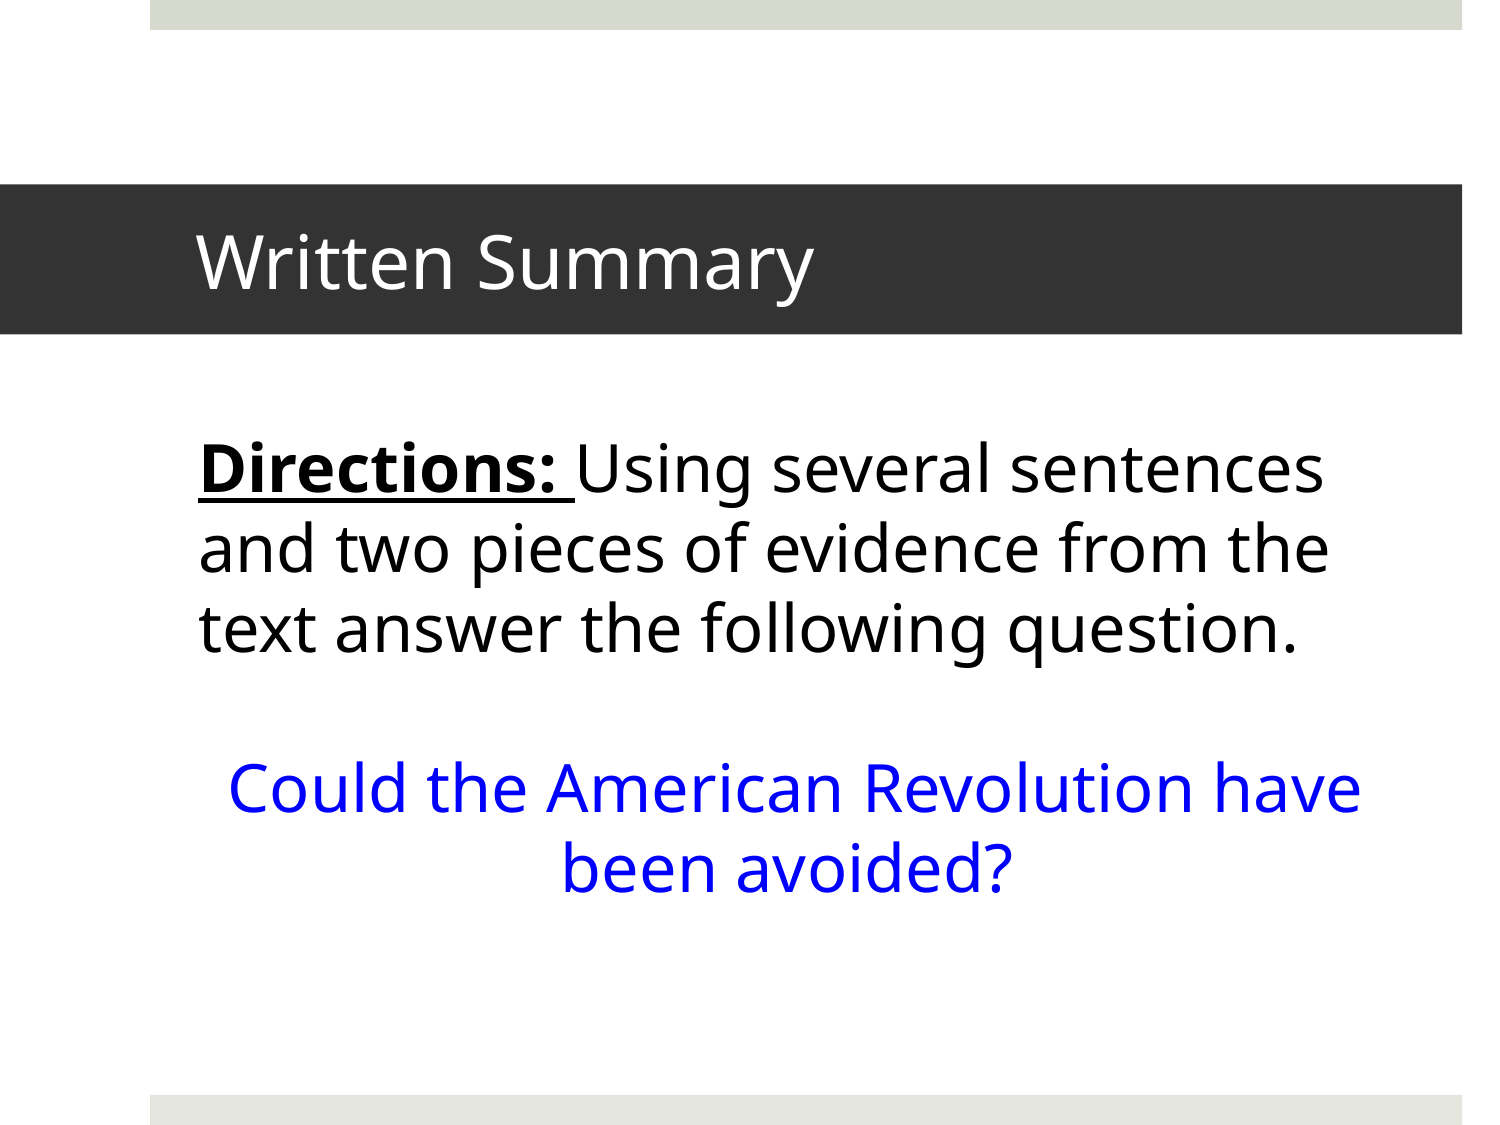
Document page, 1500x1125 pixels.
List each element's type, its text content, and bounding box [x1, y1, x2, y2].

text_box Directions: Using several sentences and two pieces of evidence from the text answer the following question. Could the American Revolution have been avoided? [108, 418, 1409, 913]
title Written Summary [0, 184, 1463, 335]
